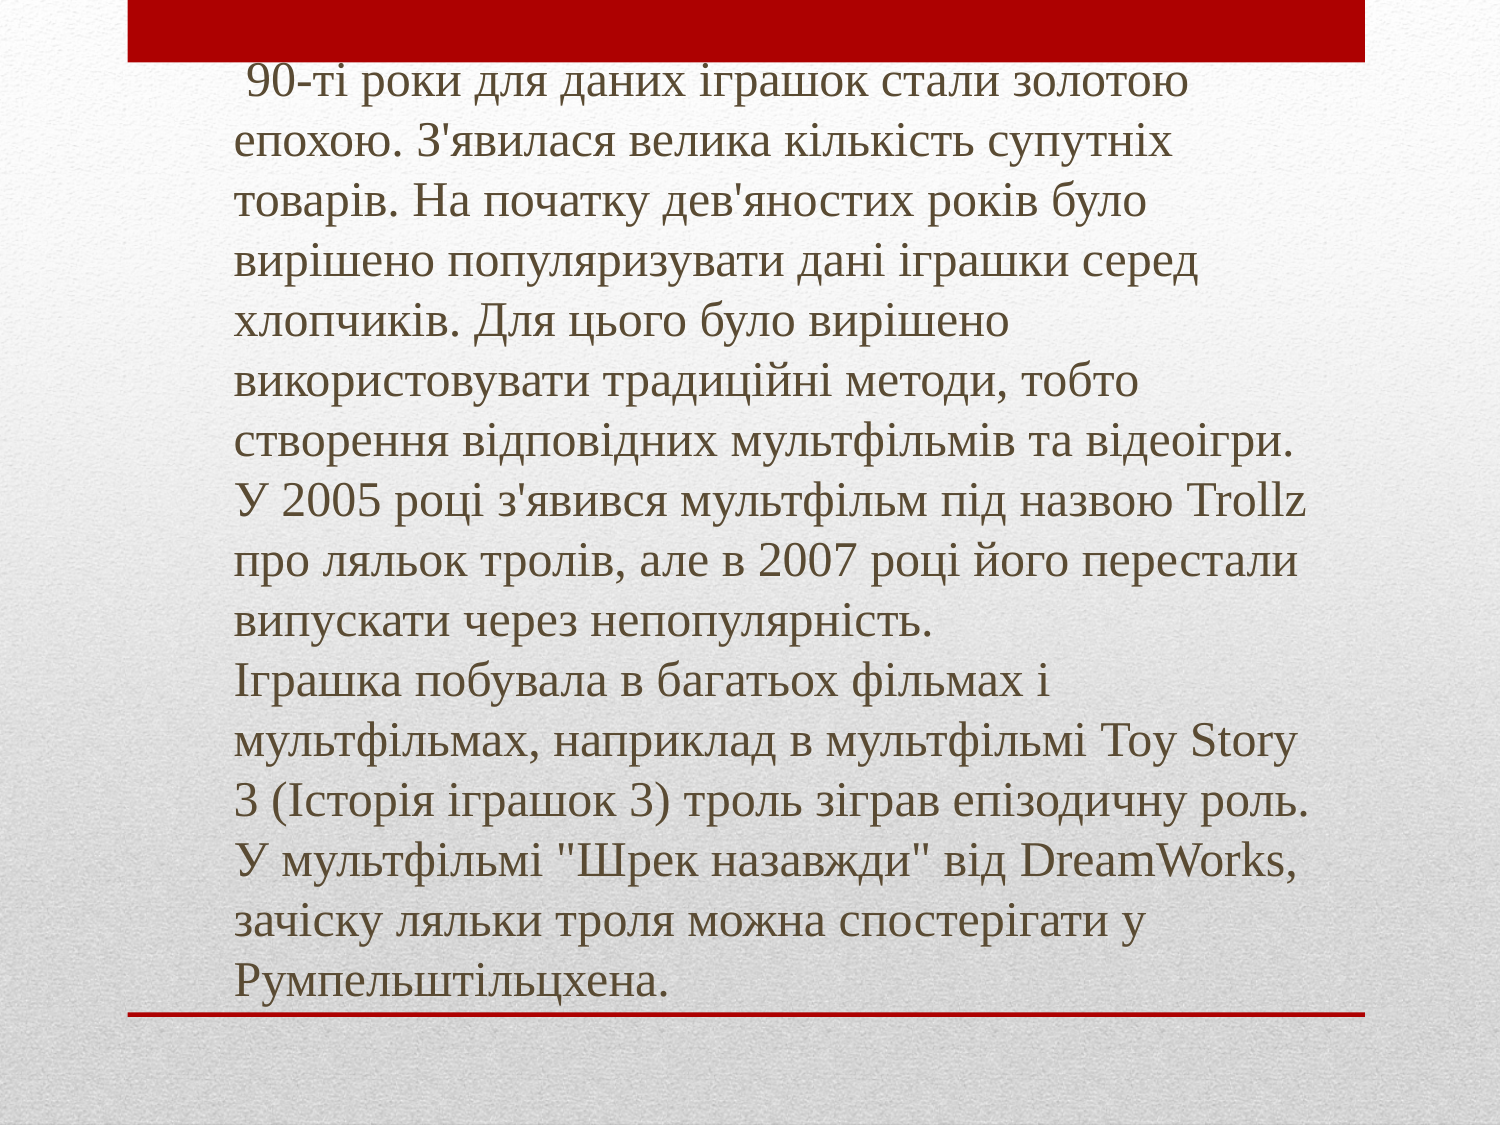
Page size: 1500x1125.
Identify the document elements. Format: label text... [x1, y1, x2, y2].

title 90-ті роки для даних іграшок стали золотою епохою. З'явилася велика кількість супутніх товарів. На початку дев'яностих років було вирішено популяризувати дані іграшки серед хлопчиків. Для цього було вирішено використовувати традиційні методи, тобто створення відповідних мультфільмів та відеоігри. У 2005 році з'явився мультфільм під назвою Trollz про ляльок тролів, але в 2007 році його перестали випускати через непопулярність. Іграшка побувала в багатьох фільмах і мультфільмах, наприклад в мультфільмі Toy Story 3 (Історія іграшок 3) троль зіграв епізодичну роль. У мультфільмі "Шрек назавжди" від DreamWorks, зачіску ляльки троля можна спостерігати у Румпельштільцхена. [218, 751, 1331, 1014]
